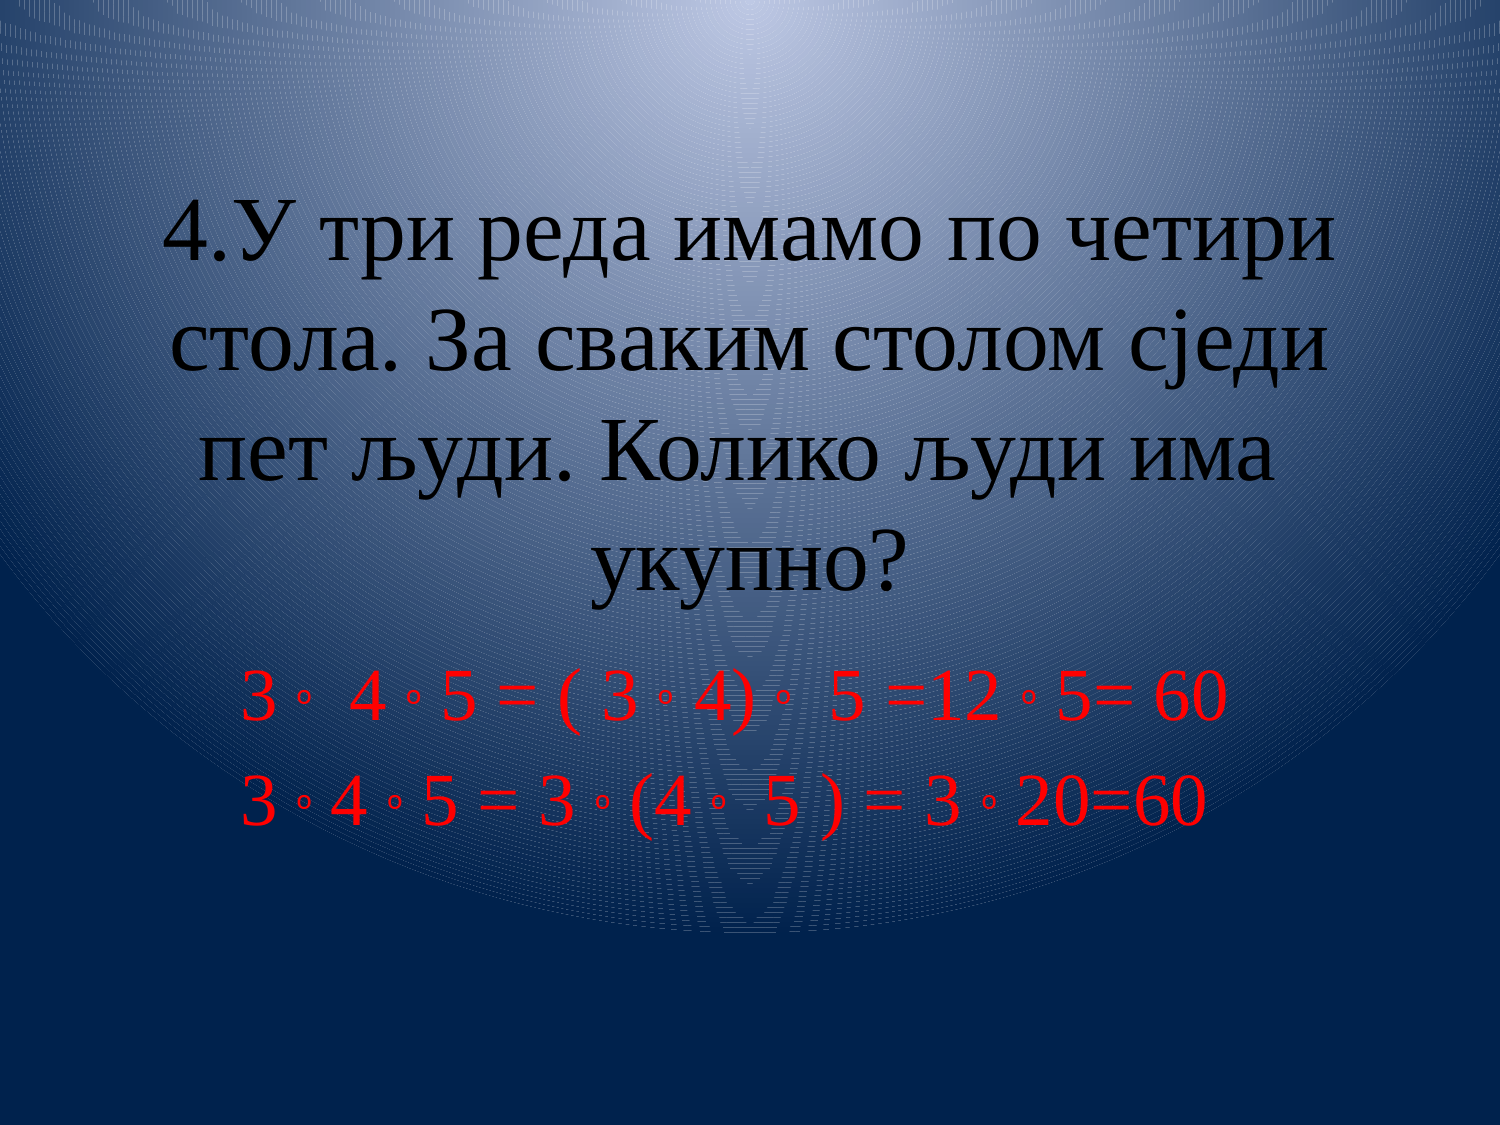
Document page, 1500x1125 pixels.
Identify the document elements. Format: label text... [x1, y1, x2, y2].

title 4.У три реда имамо по четири стола. За сваким столом сједи пет људи. Колико људи има укупно? [112, 187, 1388, 591]
subtitle 3 º 4 º 5 = ( 3 º 4) º 5 =12 º 5= 60 3 º 4 º 5 = 3 º (4 º 5 ) = 3 º 20=60 [225, 637, 1275, 925]
